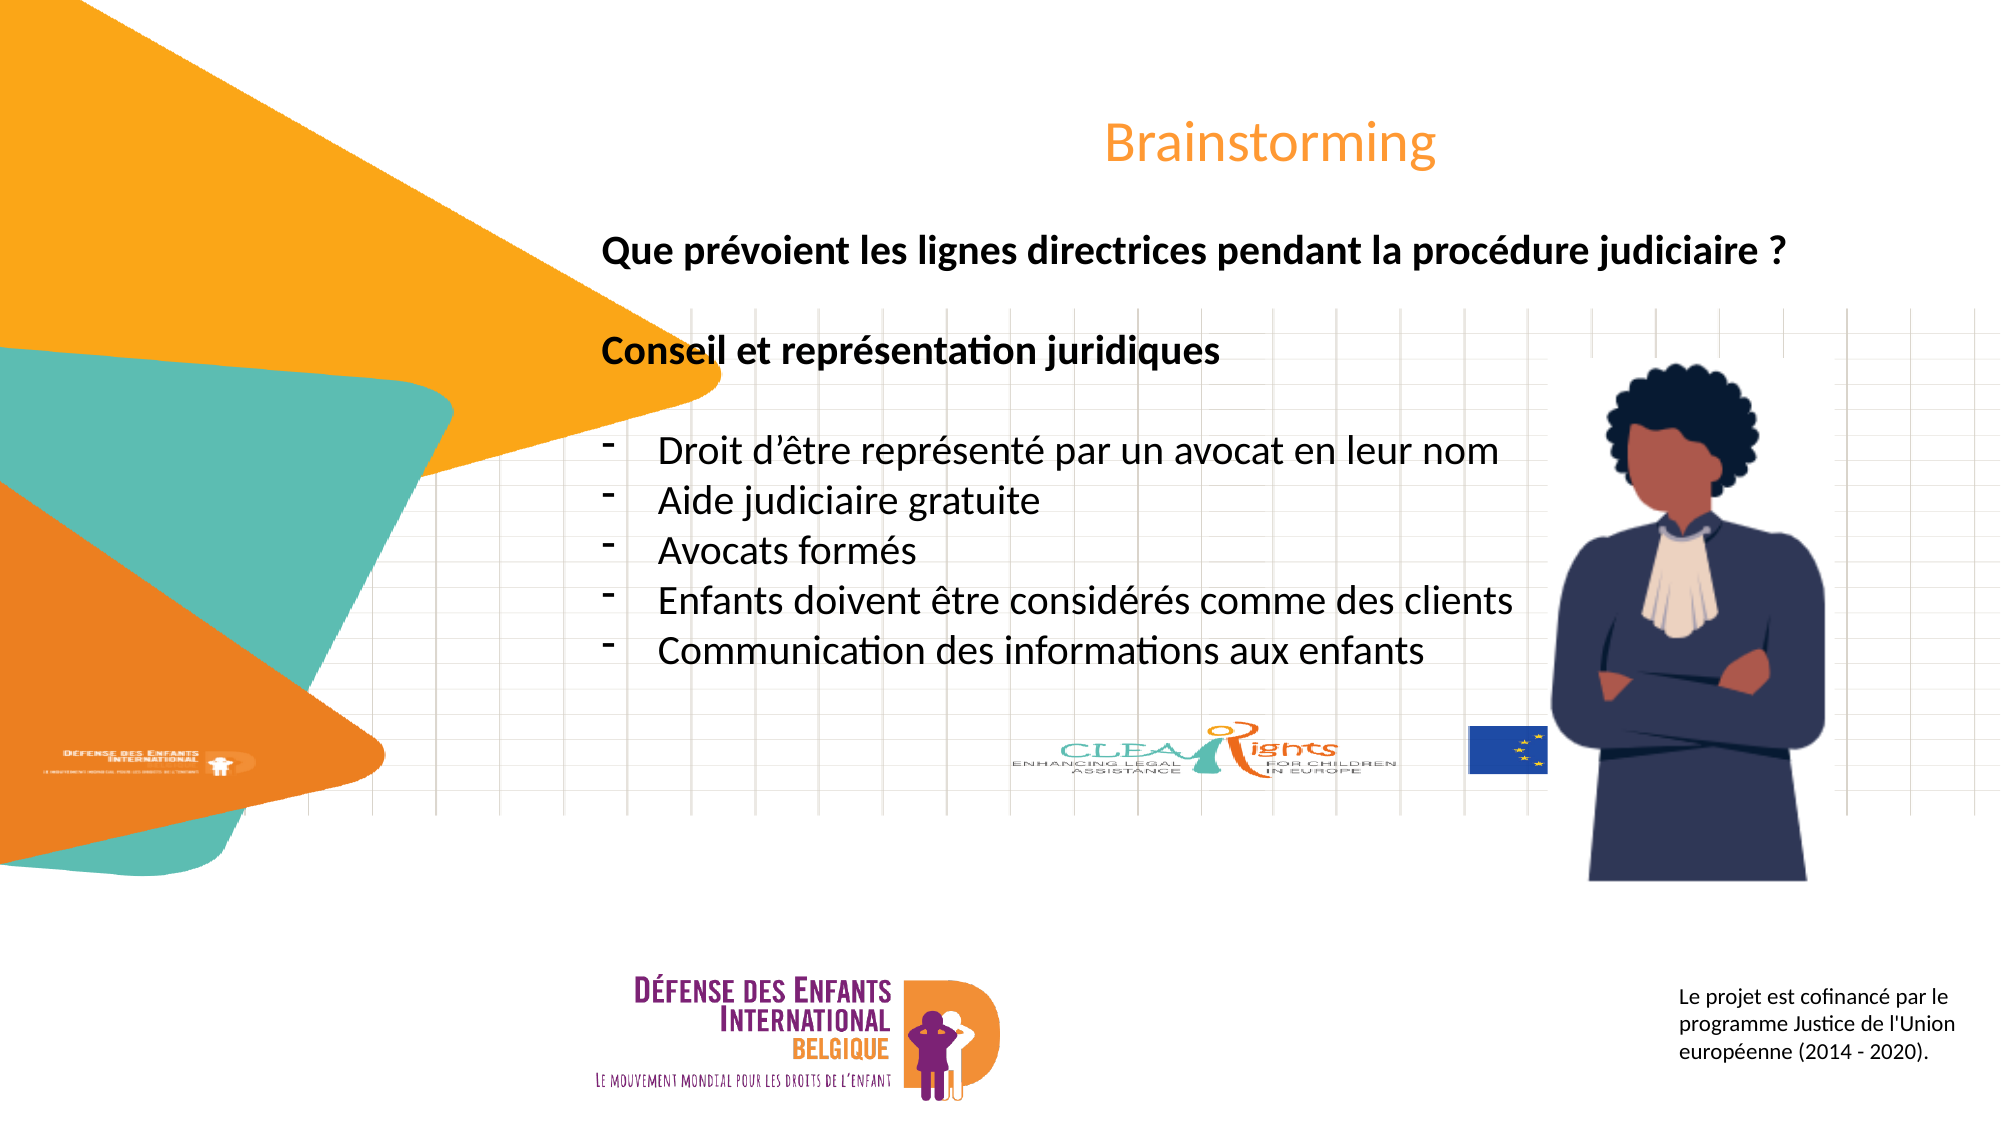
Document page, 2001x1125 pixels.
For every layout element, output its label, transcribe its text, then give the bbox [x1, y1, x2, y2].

text_box Le projet est cofinancé par le programme Justice de l'Union européenne (2014 - 2020). [1664, 974, 1973, 1099]
text_box Que prévoient les lignes directrices pendant la procédure judiciaire ? Conseil et représentation juridiques Droit d’être représenté par un avocat en leur nom Aide judiciaire gratuite Avocats formés Enfants doivent être considérés comme des clients Communication des informations aux enfants [586, 215, 1950, 781]
subtitle Brainstorming [657, 95, 1884, 215]
picture [0, 0, 2001, 1125]
